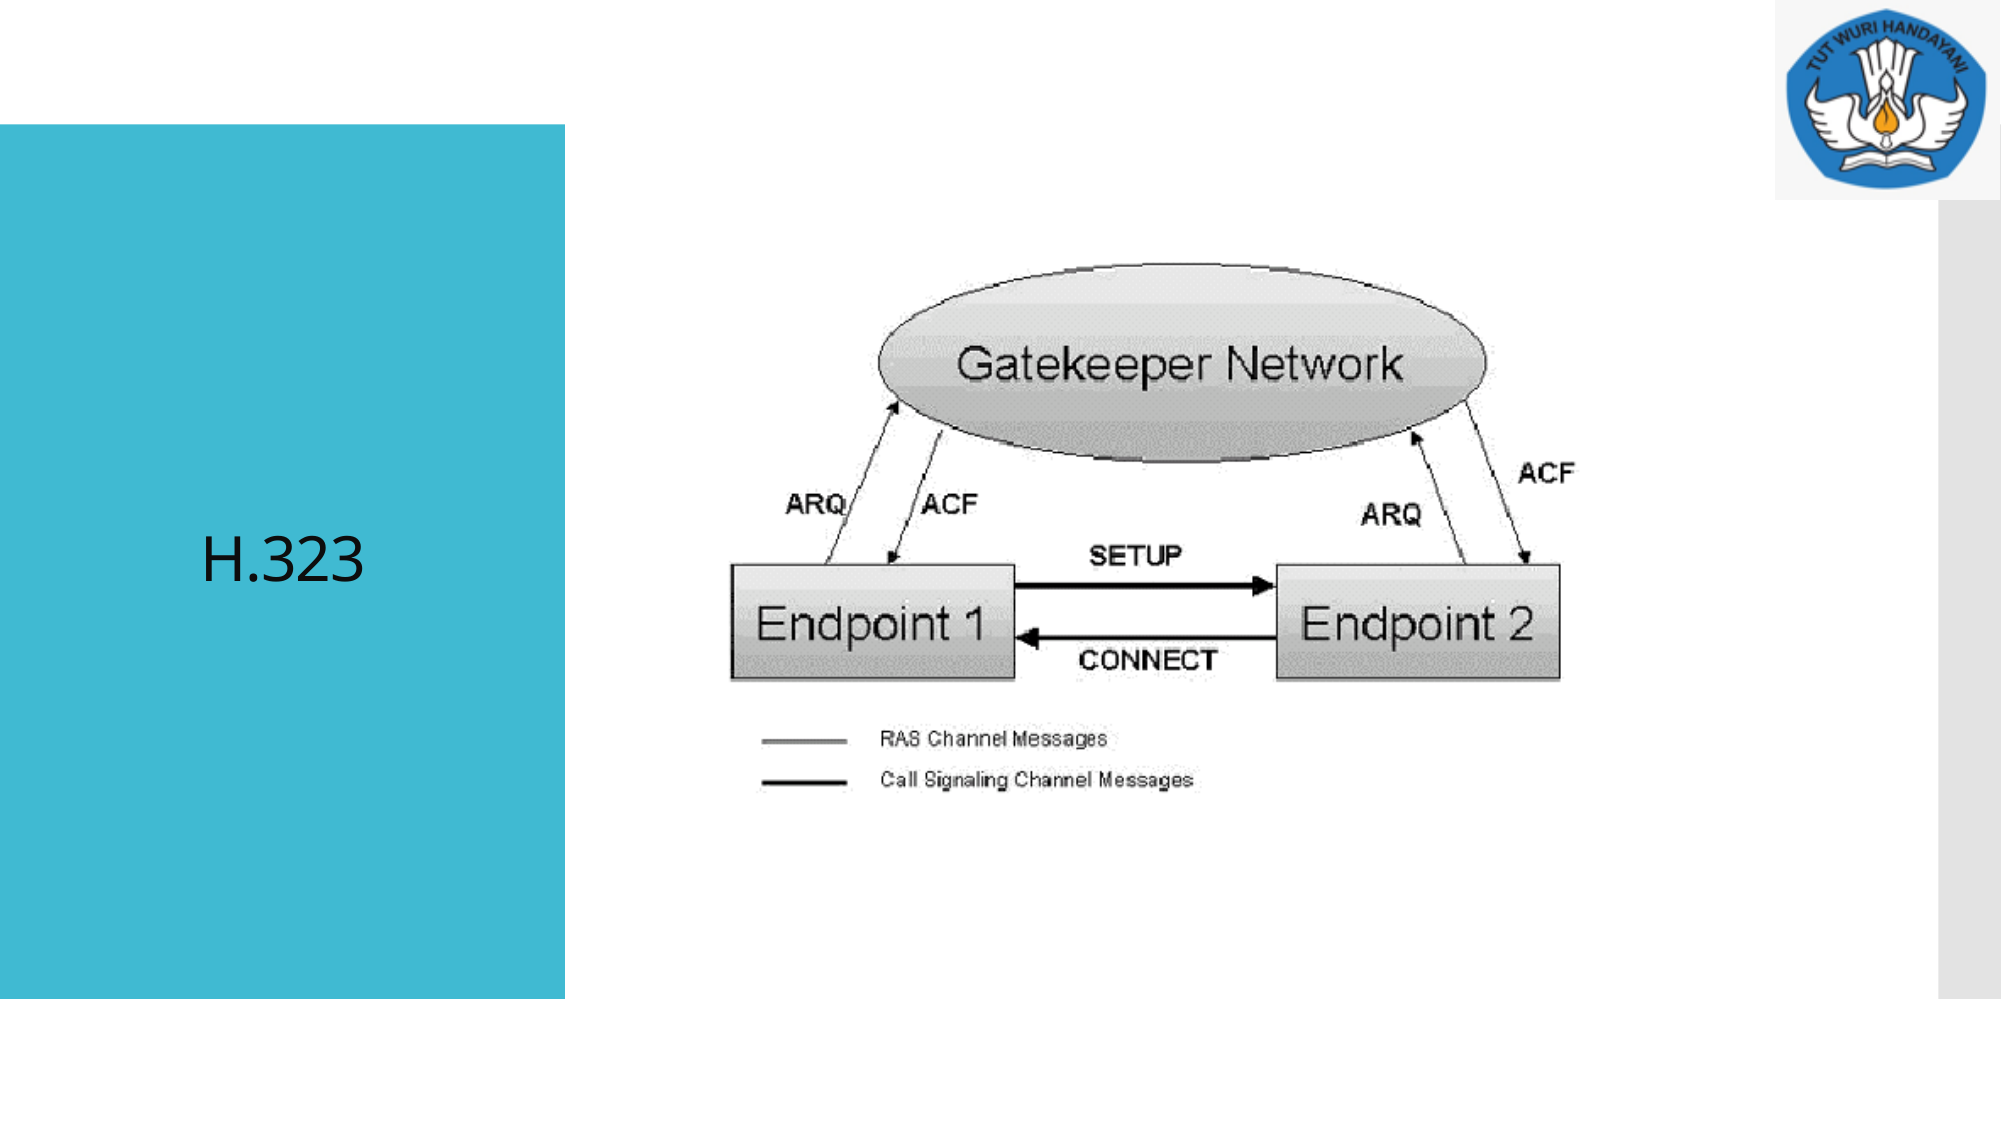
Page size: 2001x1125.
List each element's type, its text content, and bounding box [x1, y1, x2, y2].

picture [699, 262, 1650, 801]
title H.323 [41, 184, 525, 940]
picture [1774, 0, 2000, 201]
